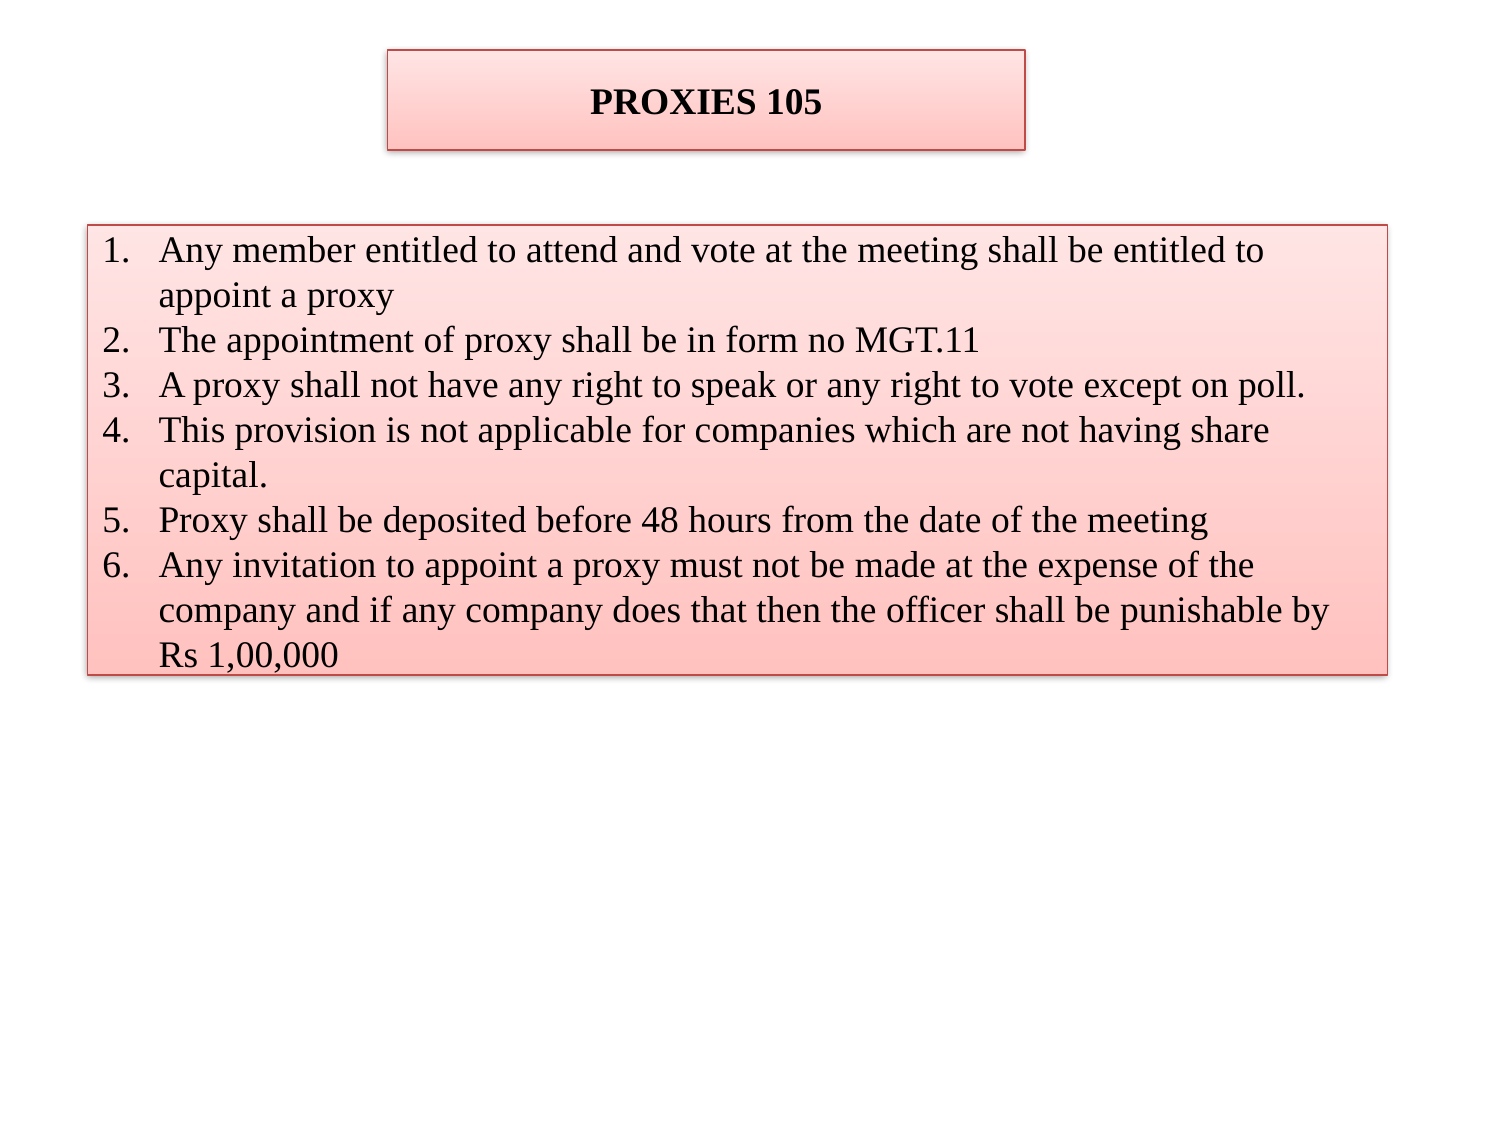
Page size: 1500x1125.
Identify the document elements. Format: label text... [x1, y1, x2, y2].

text_box Any member entitled to attend and vote at the meeting shall be entitled to appoint a proxy The appointment of proxy shall be in form no MGT.11 A proxy shall not have any right to speak or any right to vote except on poll. This provision is not applicable for companies which are not having share capital. Proxy shall be deposited before 48 hours from the date of the meeting Any invitation to appoint a proxy must not be made at the expense of the company and if any company does that then the officer shall be punishable by Rs 1,00,000 [87, 224, 1388, 676]
text_box PROXIES 105 [387, 49, 1026, 151]
